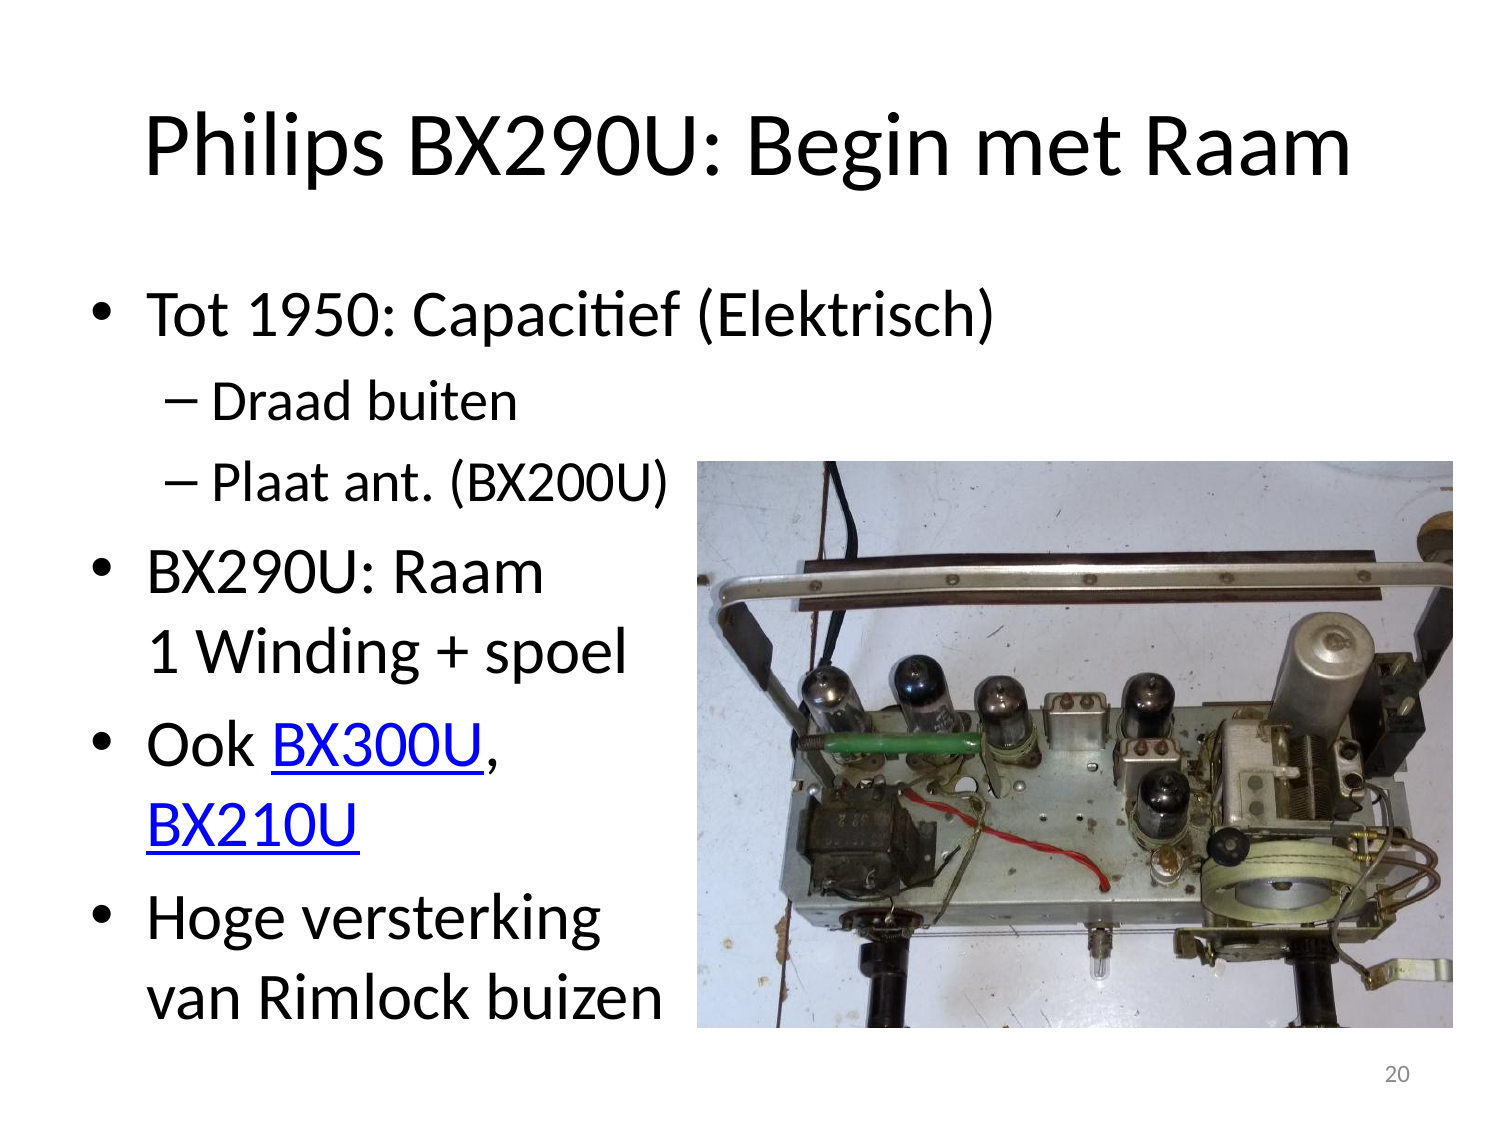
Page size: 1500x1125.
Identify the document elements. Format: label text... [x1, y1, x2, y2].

title Philips BX290U: Begin met Raam [75, 45, 1425, 233]
picture [696, 460, 1453, 1028]
slide_number 20 [1074, 1042, 1425, 1103]
list Tot 1950: Capacitief (Elektrisch) Draad buiten Plaat ant. (BX200U) BX290U: Raam 1 Winding + spoel Ook BX300U, BX210U Hoge versterking van Rimlock buizen [75, 262, 1140, 1080]
